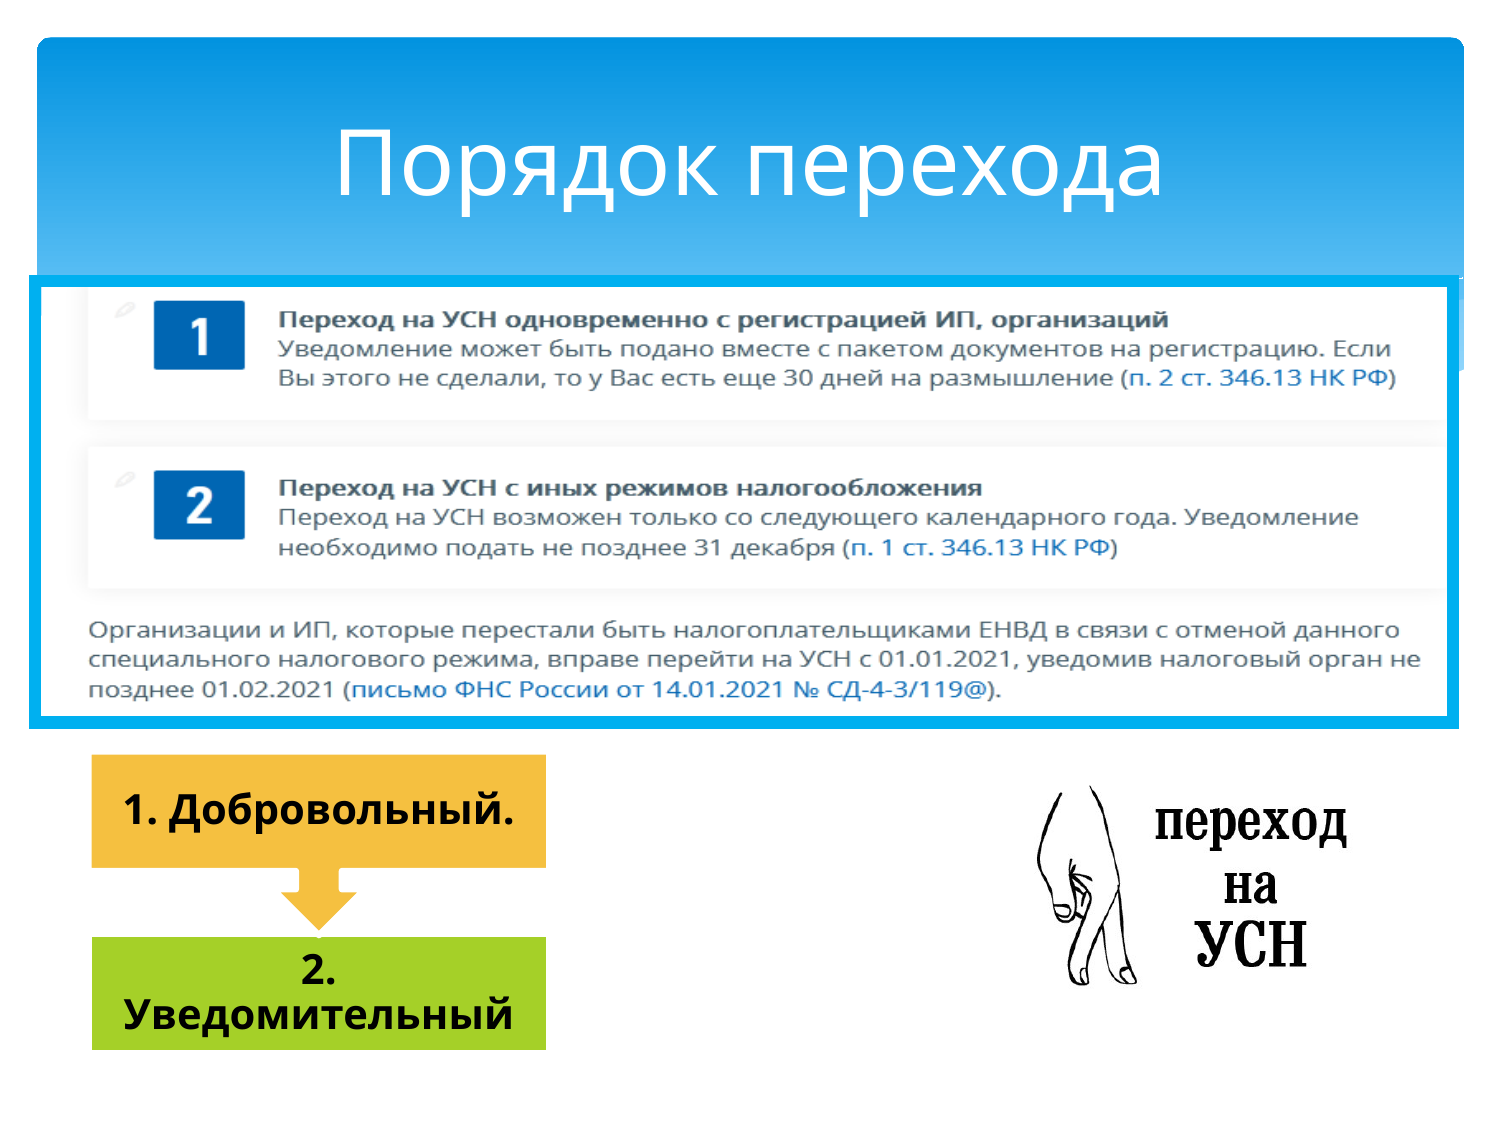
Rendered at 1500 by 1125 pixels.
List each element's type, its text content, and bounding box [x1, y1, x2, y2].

picture [42, 288, 1446, 715]
title Порядок перехода [75, 55, 1425, 261]
picture [986, 751, 1410, 1006]
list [90, 753, 549, 1051]
